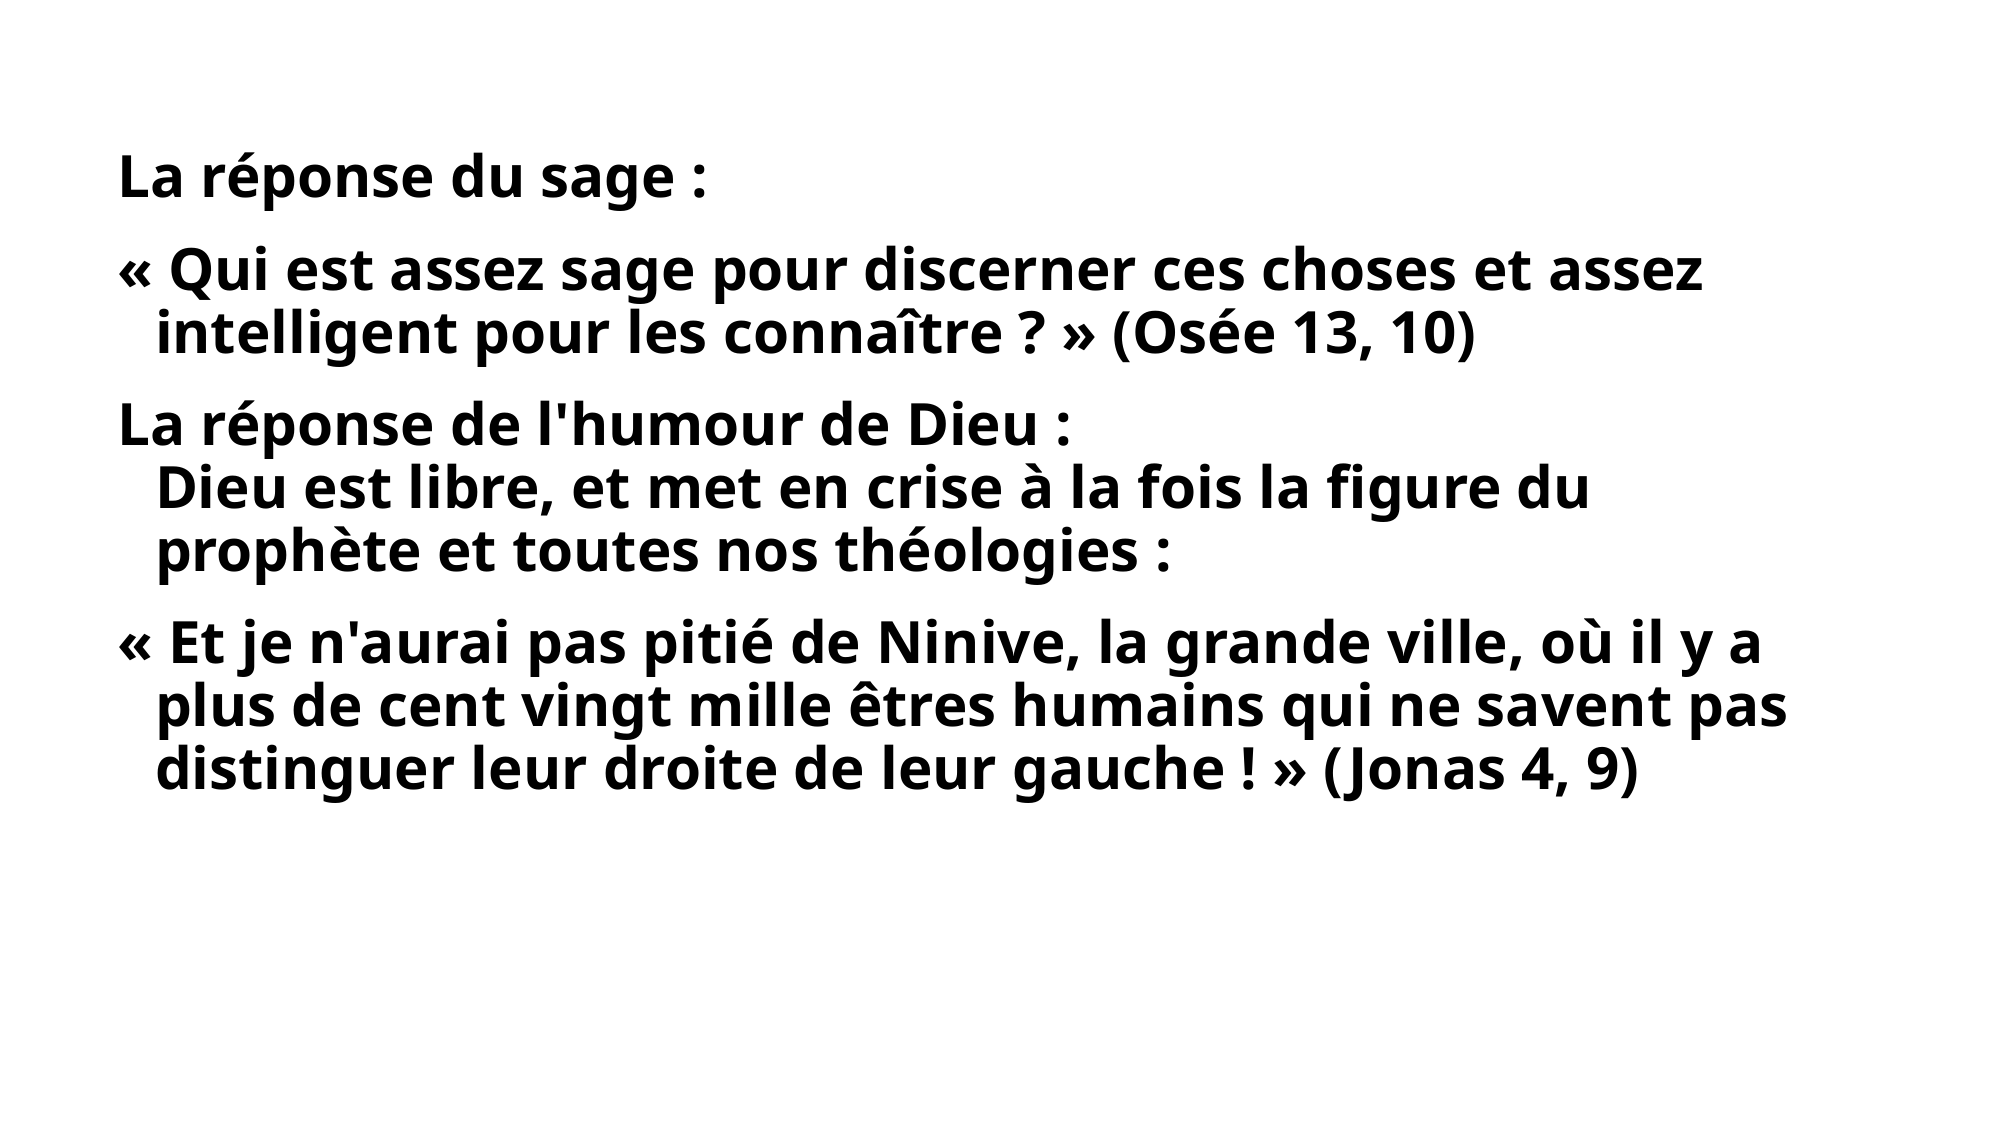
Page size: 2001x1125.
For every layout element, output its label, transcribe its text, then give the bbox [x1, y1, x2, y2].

list La réponse du sage : « Qui est assez sage pour discerner ces choses et assez intelligent pour les connaître ? » (Osée 13, 10) La réponse de l'humour de Dieu : Dieu est libre, et met en crise à la fois la figure du prophète et toutes nos théologies : « Et je n'aurai pas pitié de Ninive, la grande ville, où il y a plus de cent vingt mille êtres humains qui ne savent pas distinguer leur droite de leur gauche ! » (Jonas 4, 9) [117, 38, 1843, 1004]
